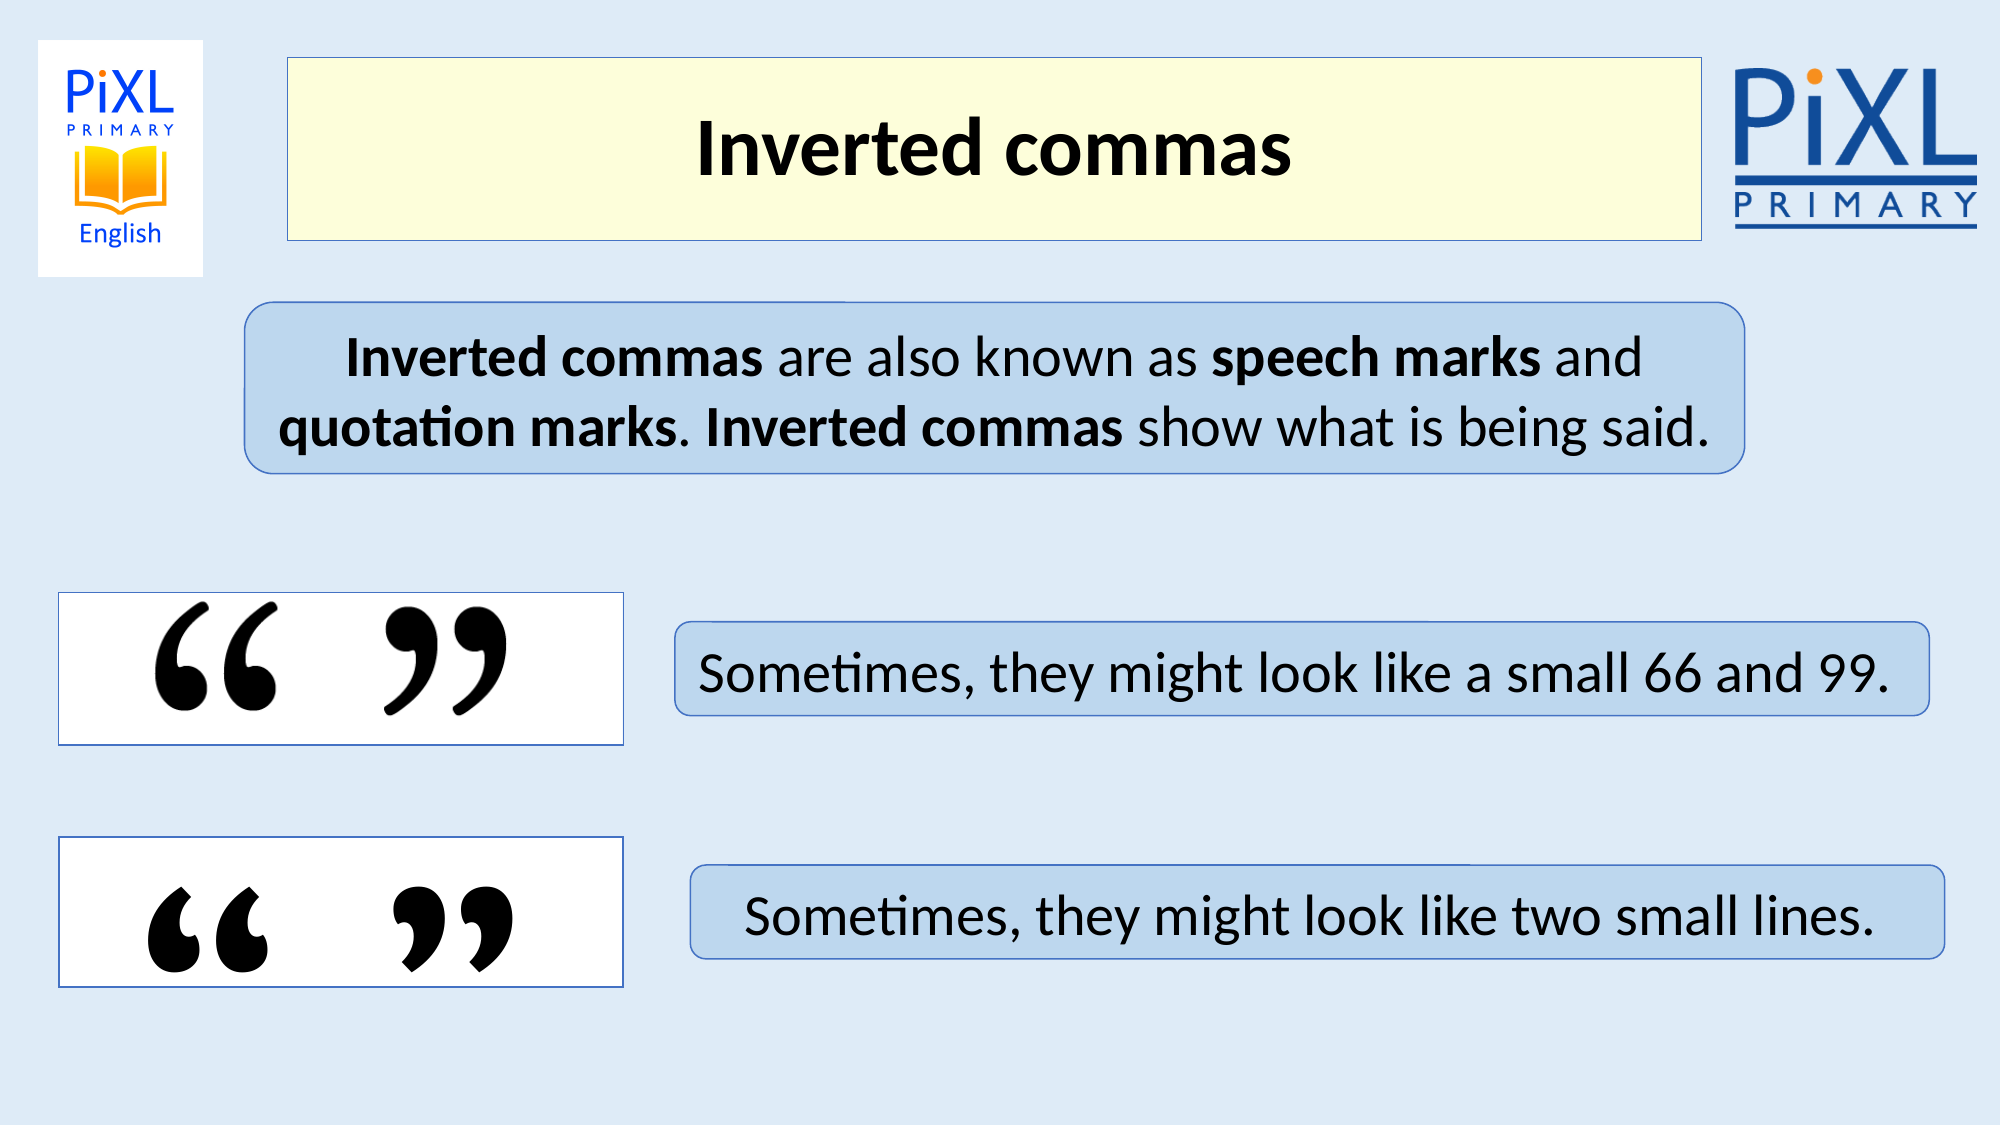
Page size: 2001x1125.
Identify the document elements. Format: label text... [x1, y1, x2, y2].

text_box “ ” [114, 744, 706, 1125]
text_box [58, 836, 114, 988]
text_box Inverted commas are also known as speech marks and quotation marks. Inverted commas show what is being said. [244, 302, 1745, 474]
picture [1735, 68, 1977, 229]
text_box Sometimes, they might look like two small lines. [690, 864, 1945, 959]
title Inverted commas [287, 57, 1702, 241]
picture [59, 593, 623, 745]
text_box Sometimes, they might look like a small 66 and 99. [674, 621, 1930, 716]
picture [37, 40, 203, 277]
